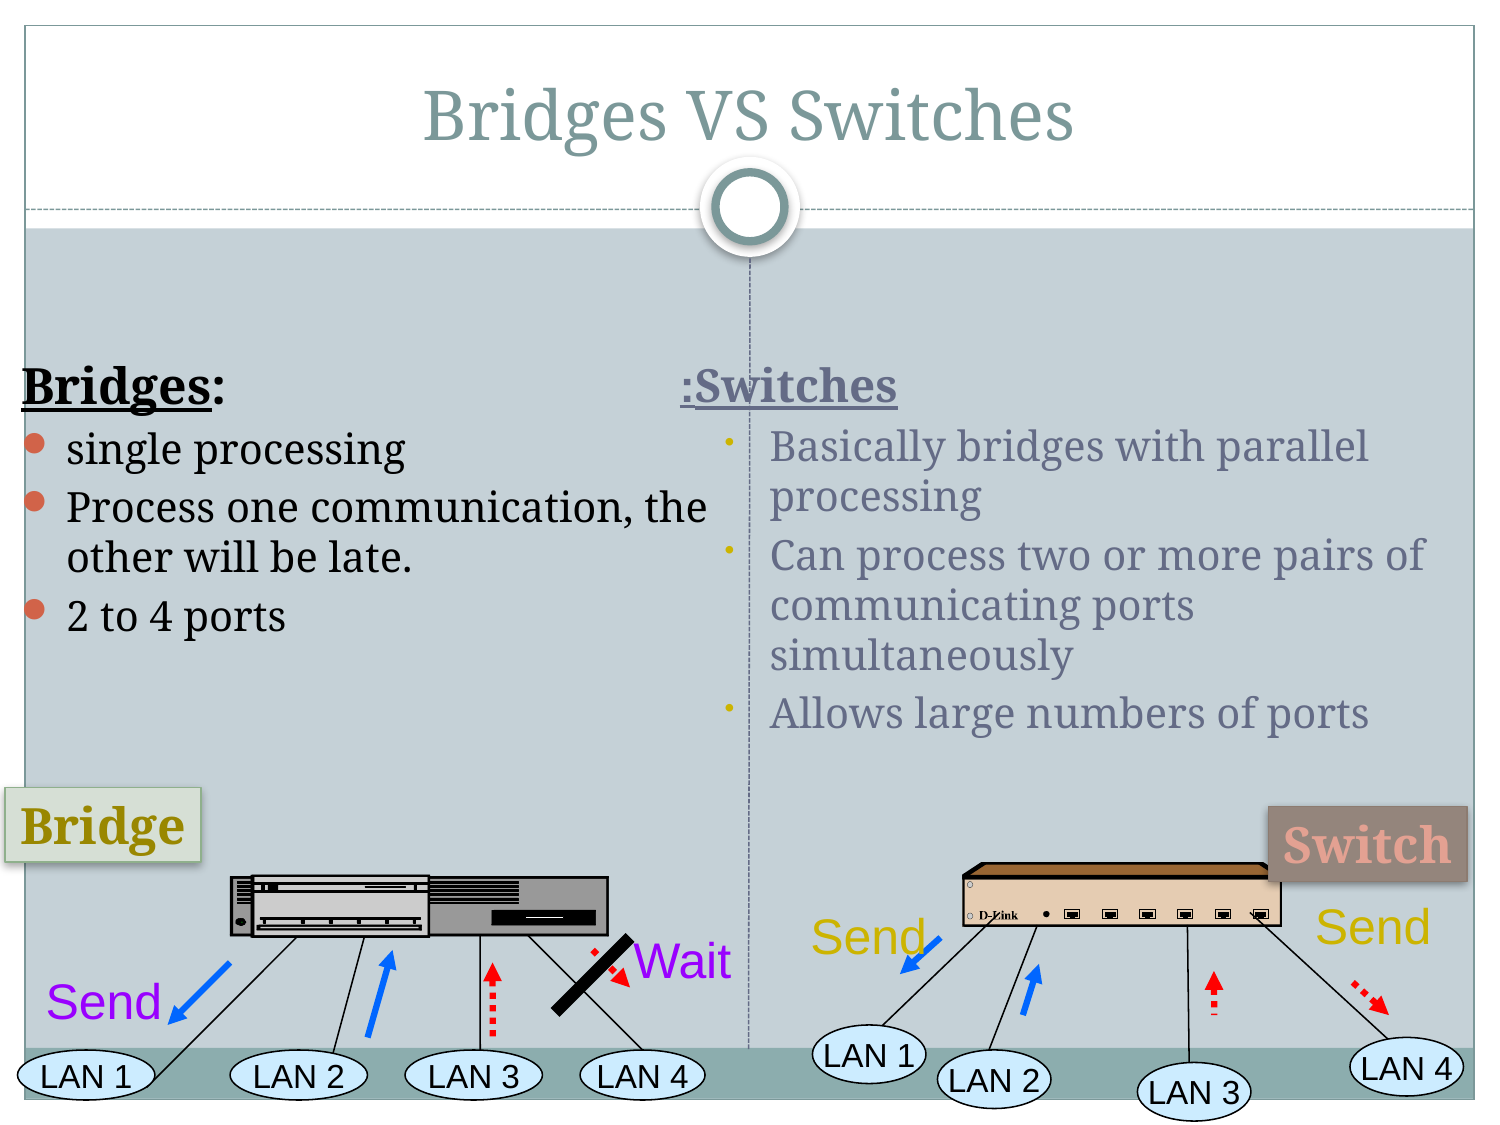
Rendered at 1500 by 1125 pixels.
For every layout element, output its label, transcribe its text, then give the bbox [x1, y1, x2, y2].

text_box [606, 963, 631, 988]
text_box Wait [618, 921, 747, 996]
text_box LAN 1 [17, 1050, 155, 1101]
text_box [1022, 963, 1042, 1016]
text_box LAN 2 [230, 1050, 368, 1101]
list Bridges: single processing Process one communication, the other will be late. 2 to 4 ports [6, 346, 728, 835]
list Switches: Basically bridges with parallel processing Can process two or more pairs of communicating ports simultaneously Allows large numbers of ports [664, 349, 1500, 850]
text_box [177, 962, 231, 1022]
text_box LAN 3 [405, 1050, 543, 1101]
text_box [1207, 971, 1221, 984]
text_box Bridge [4, 787, 202, 863]
text_box Send [30, 962, 177, 1038]
text_box LAN 4 [1349, 1037, 1464, 1097]
text_box [367, 949, 396, 1038]
text_box LAN 2 [937, 1049, 1052, 1109]
text_box [1348, 978, 1389, 1016]
text_box LAN 3 [1137, 1062, 1251, 1122]
text_box LAN 1 [812, 1024, 926, 1084]
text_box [229, 874, 609, 938]
text_box Switch [1268, 806, 1468, 882]
text_box LAN 4 [580, 1050, 706, 1101]
text_box Send [1300, 891, 1447, 963]
picture [962, 862, 1283, 927]
text_box Send [795, 897, 942, 973]
title Bridges VS Switches [49, 37, 1450, 162]
text_box [486, 962, 499, 976]
